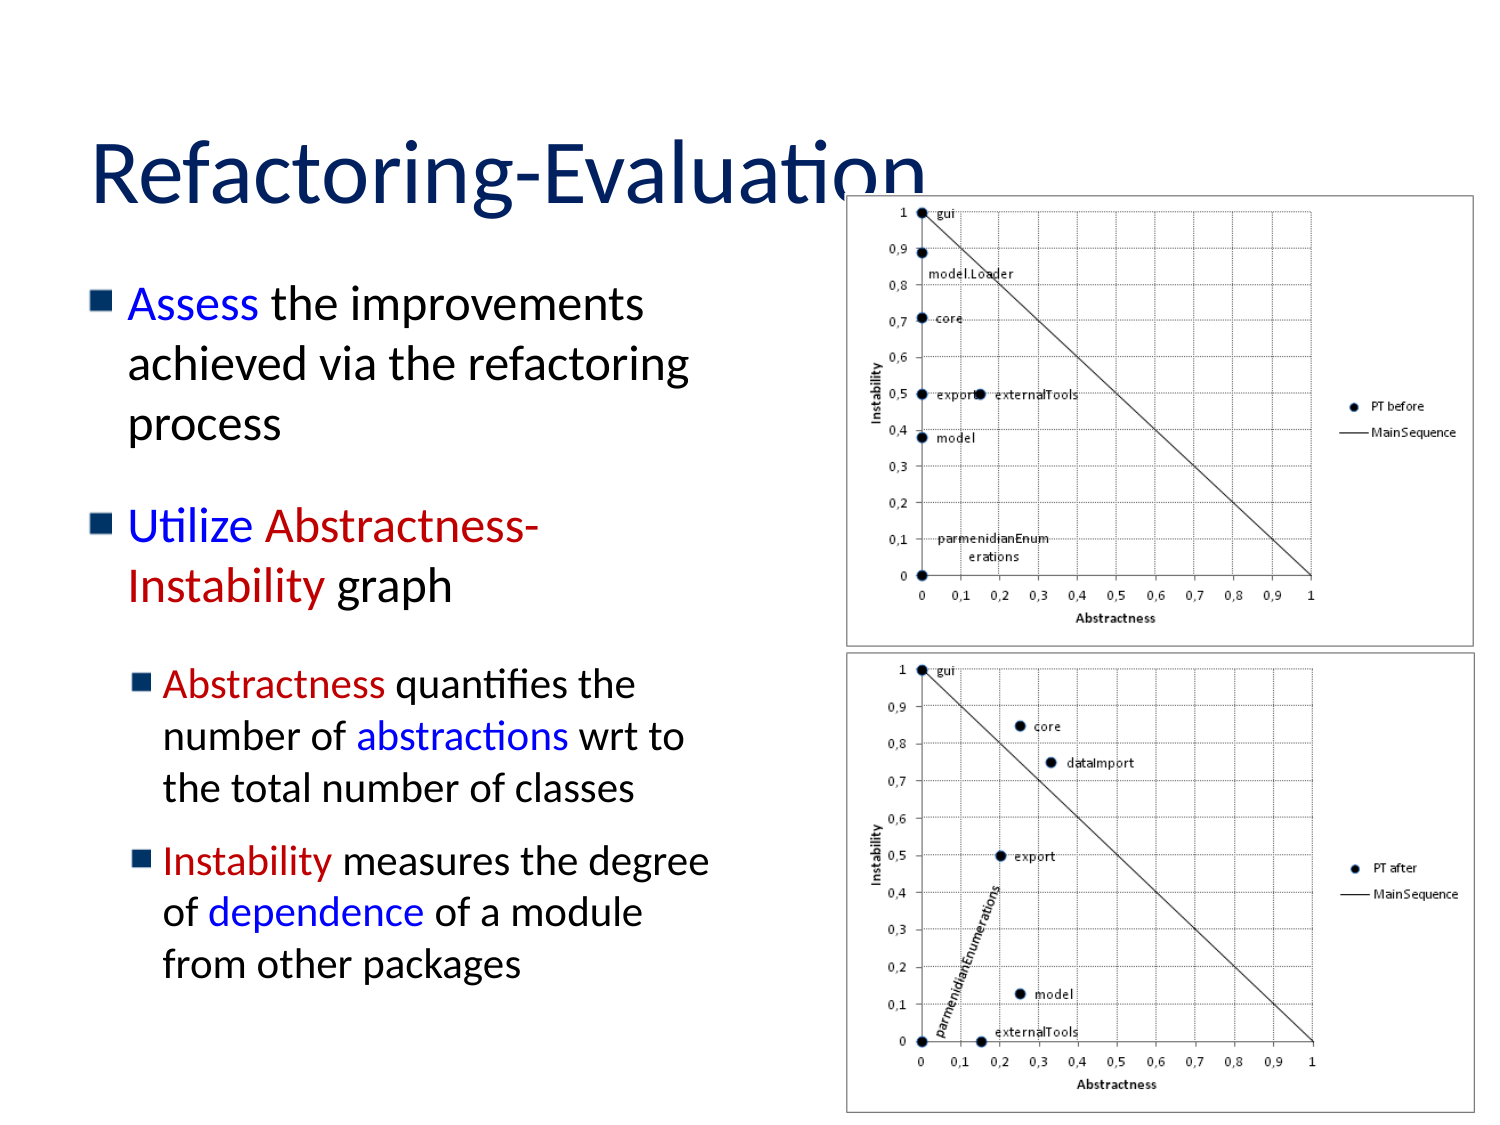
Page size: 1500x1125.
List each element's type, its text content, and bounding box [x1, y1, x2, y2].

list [844, 193, 1483, 1117]
title Refactoring-Evaluation [75, 45, 1425, 233]
picture [119, 842, 151, 874]
picture [119, 665, 151, 698]
picture [75, 504, 112, 542]
picture [75, 281, 112, 319]
list Assess the improvements achieved via the refactoring process Utilize Abstractness-Instability graph Abstractness quantifies the number of abstractions wrt to the total number of classes Instability measures the degree of dependence of a module from other packages [75, 262, 738, 1005]
